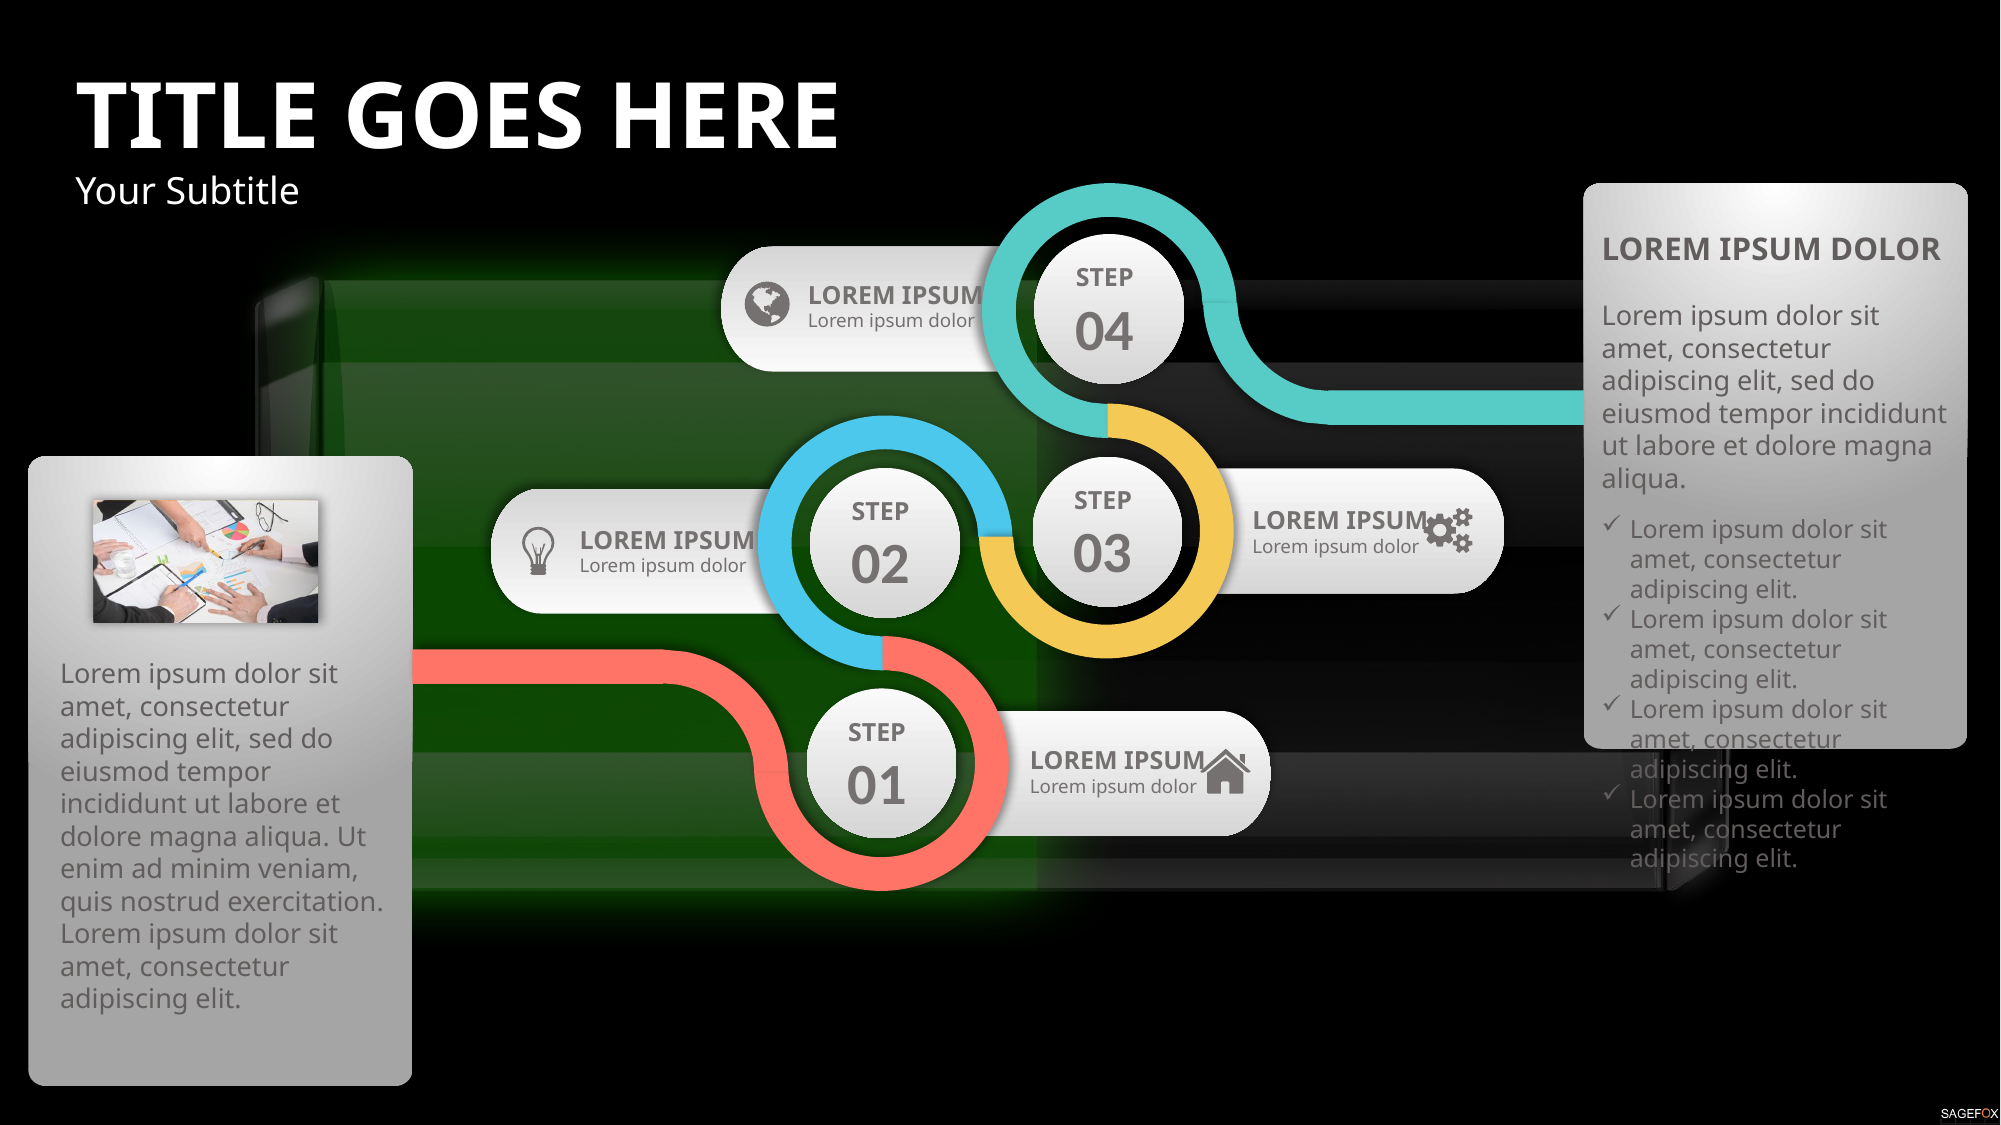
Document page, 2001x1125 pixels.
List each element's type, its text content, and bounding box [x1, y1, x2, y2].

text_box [1034, 233, 1185, 384]
text_box Lorem ipsum dolor sit amet, consectetur adipiscing elit, sed do eiusmod tempor incididunt ut labore et dolore magna aliqua. Ut enim ad minim veniam, quis nostrud exercitation. Lorem ipsum dolor sit amet, consectetur adipiscing elit. [45, 649, 401, 1022]
text_box LOREM IPSUM DOLOR Lorem ipsum dolor sit amet, consectetur adipiscing elit, sed do eiusmod tempor incididunt ut labore et dolore magna aliqua. Lorem ipsum dolor sit amet, consectetur adipiscing elit. Lorem ipsum dolor sit amet, consectetur adipiscing elit. Lorem ipsum dolor sit amet, consectetur adipiscing elit. Lorem ipsum dolor sit amet, consectetur adipiscing elit. [1586, 221, 1968, 881]
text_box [522, 519, 776, 583]
text_box [983, 182, 1238, 440]
text_box [720, 245, 985, 373]
text_box [489, 487, 766, 615]
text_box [806, 688, 957, 839]
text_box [1032, 456, 1183, 607]
text_box [27, 455, 414, 1088]
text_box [1019, 739, 1251, 803]
text_box TITLE GOES HERE Your Subtitle [60, 49, 1036, 220]
text_box [411, 648, 790, 773]
text_box [977, 402, 1235, 660]
text_box [1202, 301, 1585, 426]
text_box [999, 709, 1273, 838]
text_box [810, 467, 961, 618]
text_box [744, 274, 1004, 338]
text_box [1242, 499, 1473, 563]
picture [0, 0, 2001, 1125]
text_box [759, 414, 1014, 672]
text_box [1582, 182, 1969, 743]
text_box [92, 499, 319, 624]
text_box [1230, 467, 1506, 595]
text_box [753, 634, 1010, 892]
